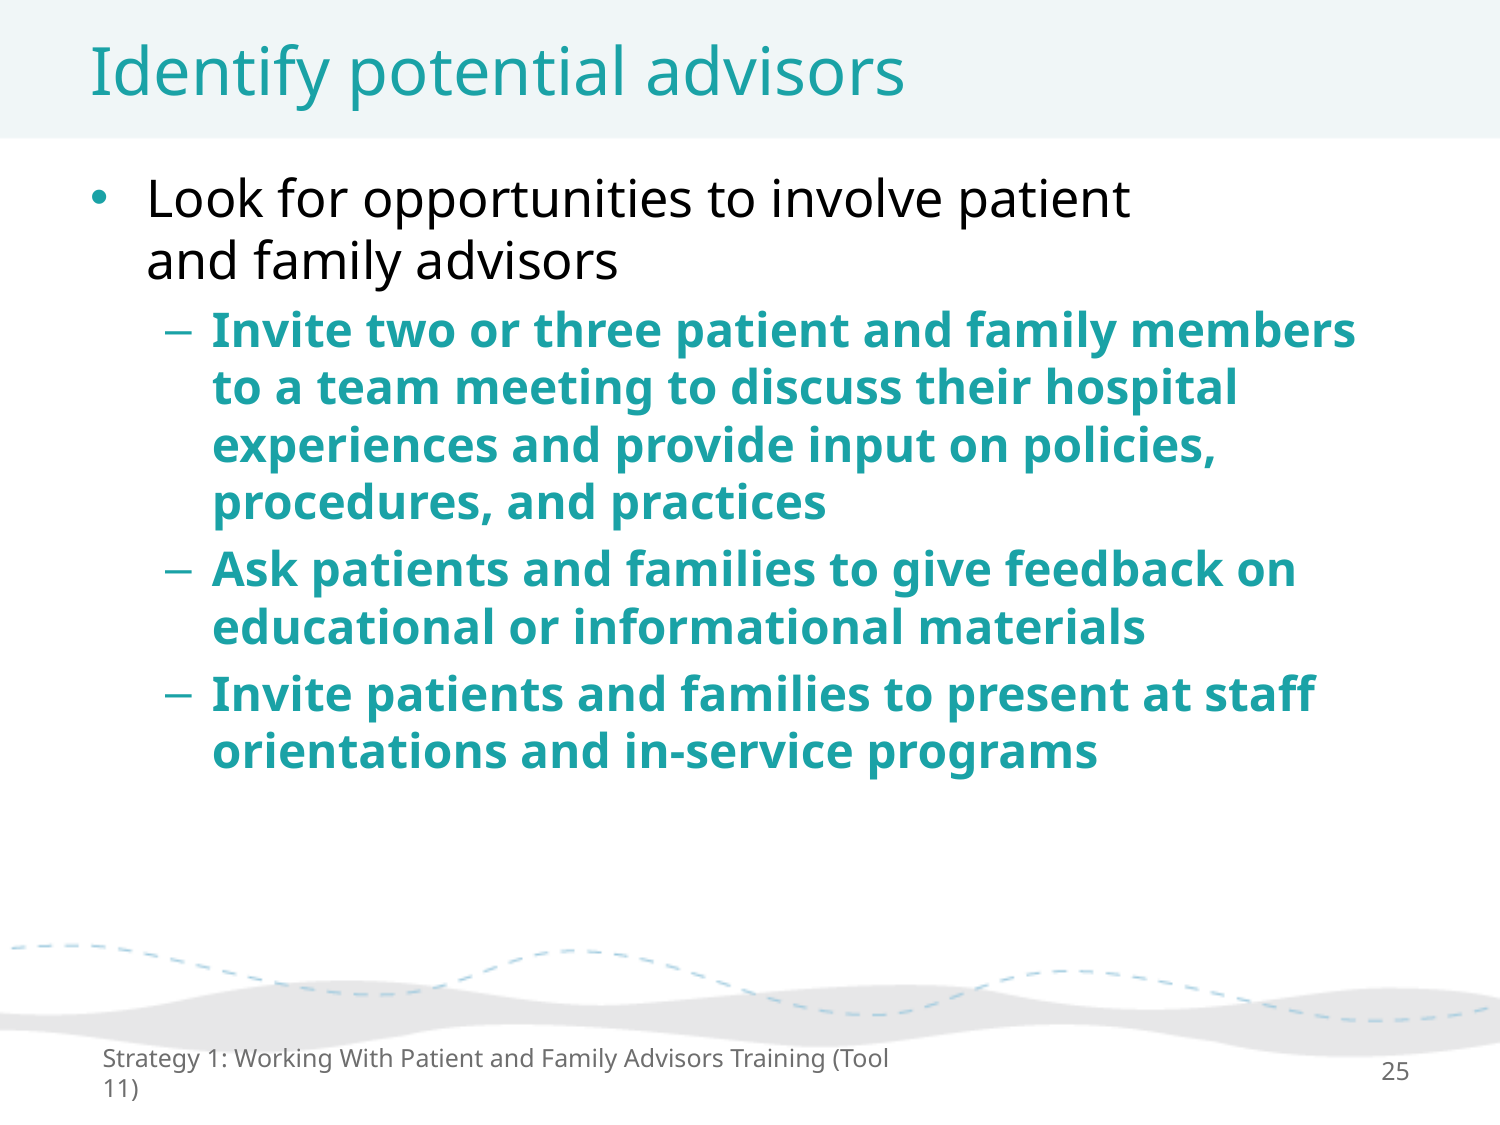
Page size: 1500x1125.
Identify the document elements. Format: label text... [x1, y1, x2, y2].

slide_number 25 [1074, 1042, 1425, 1103]
title Identify potential advisors [75, 0, 1425, 138]
footer Strategy 1: Working With Patient and Family Advisors Training (Tool 11) [87, 1042, 925, 1103]
list Look for opportunities to involve patient and family advisors Invite two or three patient and family members to a team meeting to discuss their hospital experiences and provide input on policies, procedures, and practices Ask patients and families to give feedback on educational or informational materials Invite patients and families to present at staff orientations and in-service programs [75, 157, 1425, 900]
picture [0, 0, 1500, 1125]
